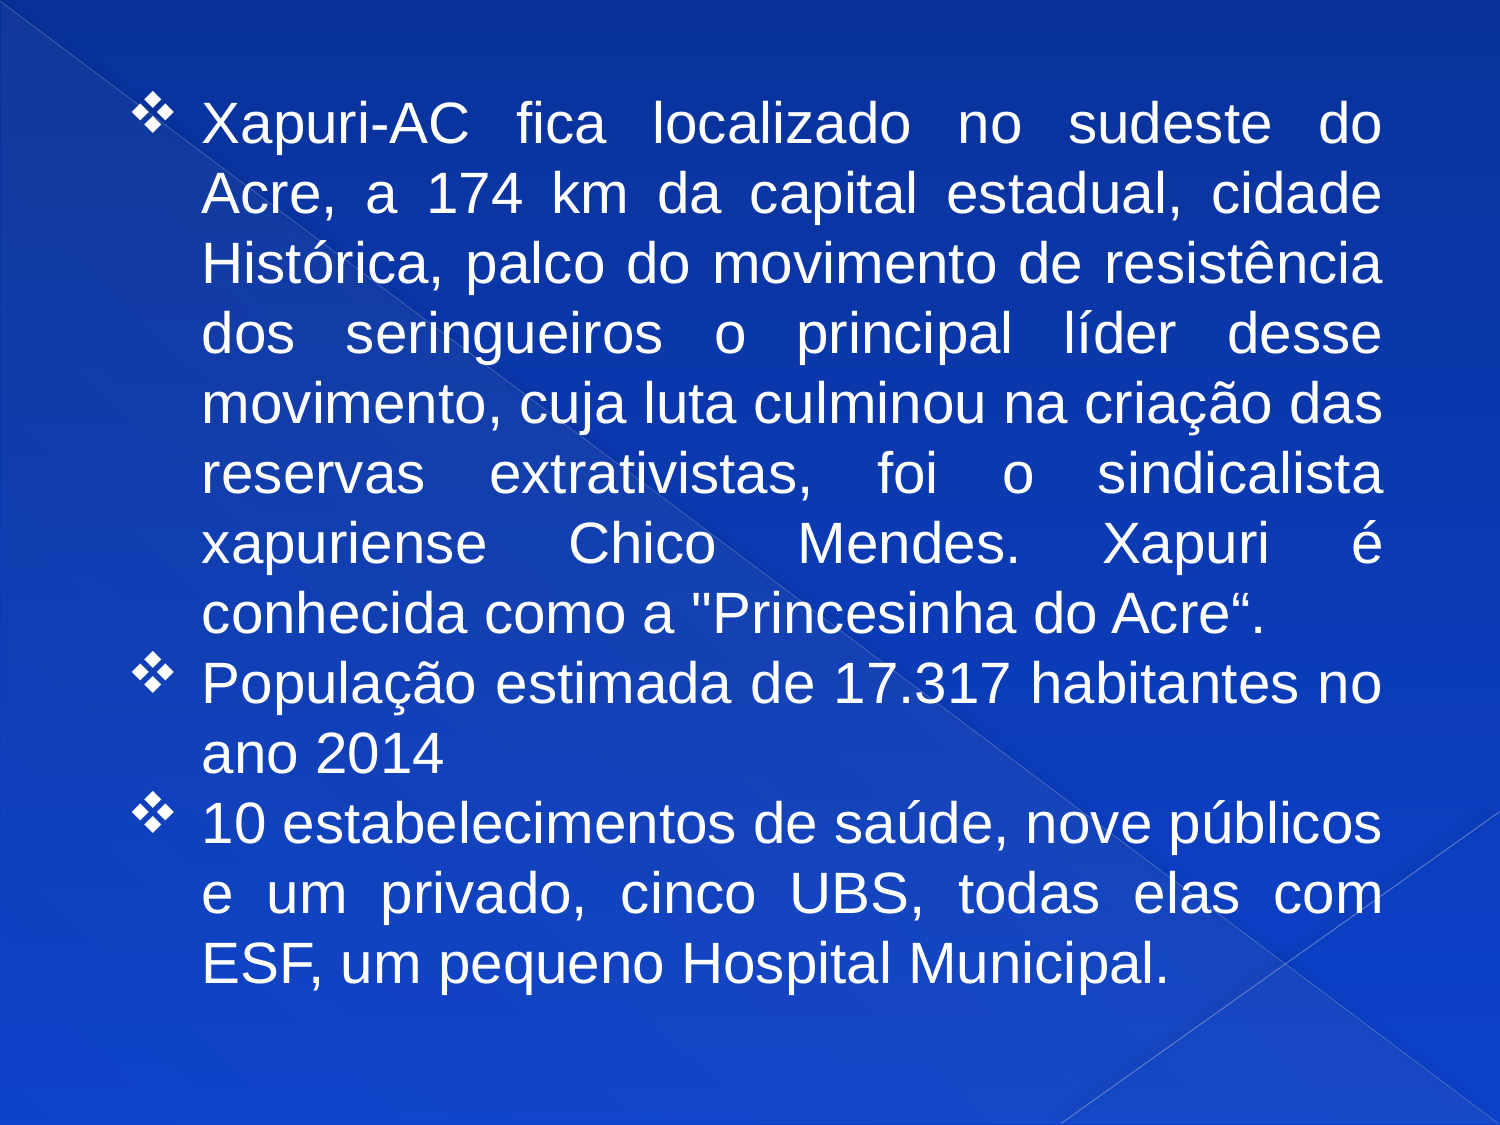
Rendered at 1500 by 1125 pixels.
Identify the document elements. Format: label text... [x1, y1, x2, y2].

text_box [53, 54, 1424, 232]
text_box Xapuri-AC fica localizado no sudeste do Acre, a 174 km da capital estadual, cidade Histórica, palco do movimento de resistência dos seringueiros o principal líder desse movimento, cuja luta culminou na criação das reservas extrativistas, foi o sindicalista xapuriense Chico Mendes. Xapuri é conhecida como a "Princesinha do Acre“. População estimada de 17.317 habitantes no ano 2014 10 estabelecimentos de saúde, nove públicos e um privado, cinco UBS, todas elas com ESF, um pequeno Hospital Municipal. [112, 77, 1400, 1125]
